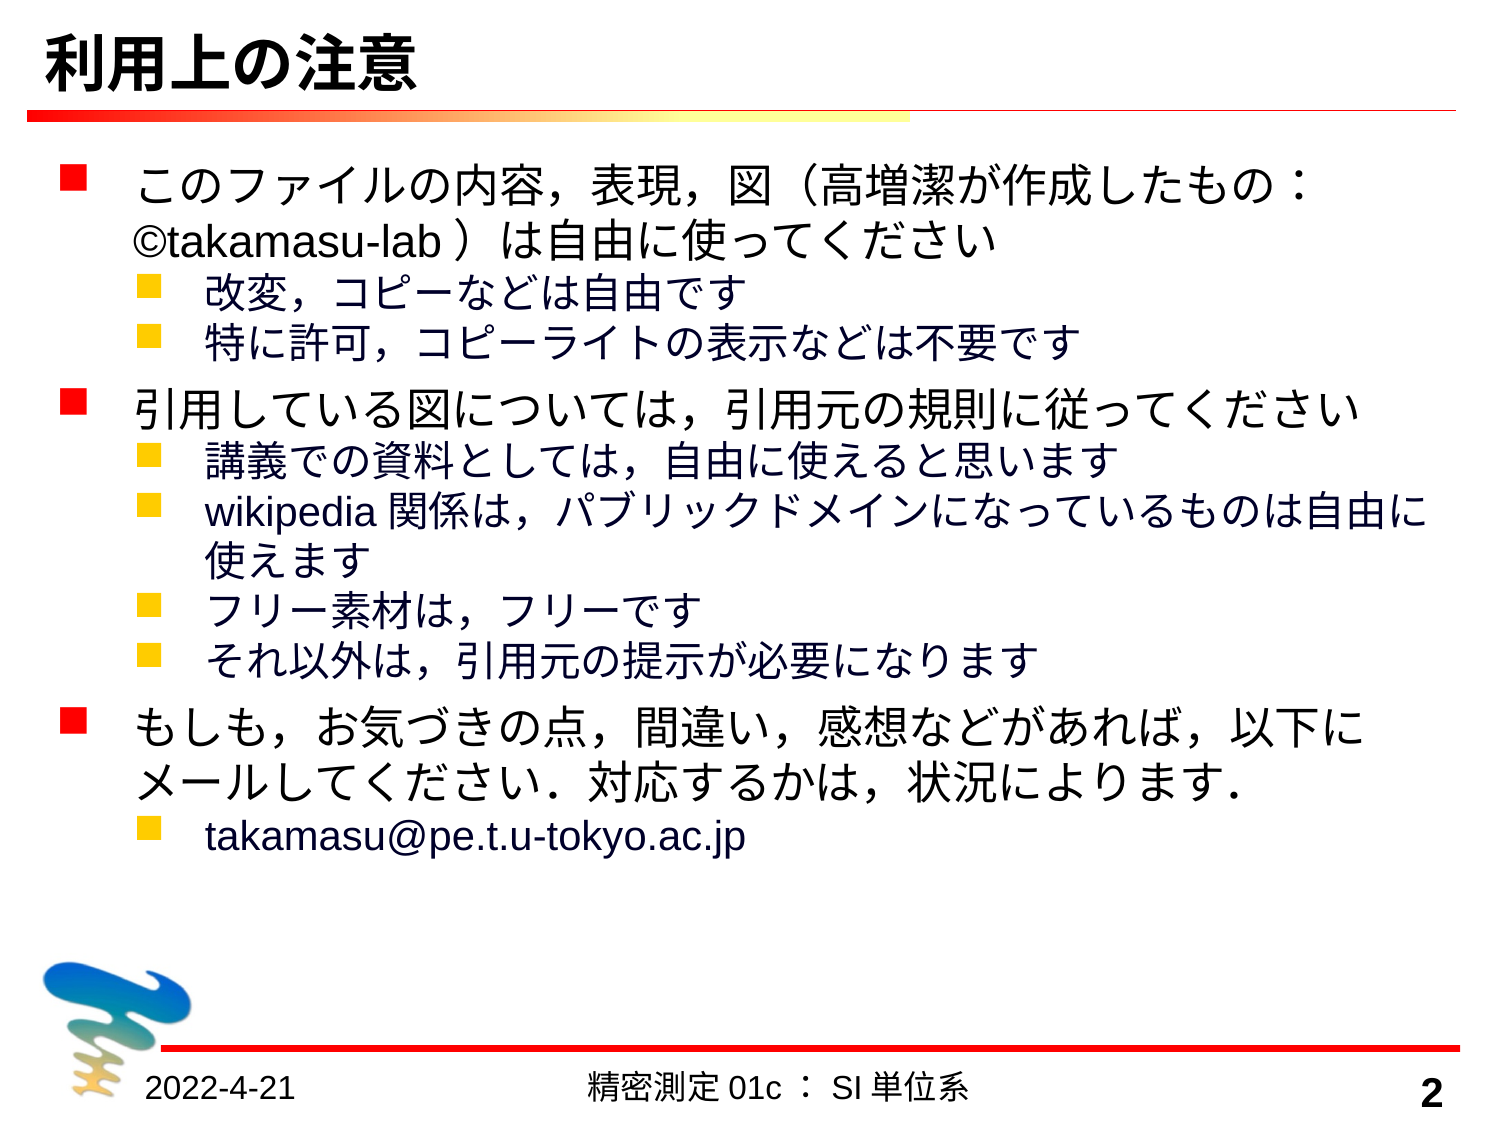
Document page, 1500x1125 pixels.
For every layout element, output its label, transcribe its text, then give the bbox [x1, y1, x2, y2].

picture [17, 942, 207, 1119]
slide_number 2 [1210, 1058, 1460, 1103]
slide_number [129, 1058, 382, 1103]
title 利用上の注意 [29, 30, 1460, 107]
footer 精密測定01c：SI単位系 [382, 1058, 1176, 1112]
list このファイルの内容，表現，図（高増潔が作成したもの：©takamasu-lab）は自由に使ってください 改変，コピーなどは自由です 特に許可，コピーライトの表示などは不要です 引用している図については，引用元の規則に従ってください 講義での資料としては，自由に使えると思います wikipedia関係は，パブリックドメインになっているものは自由に使えます フリー素材は，フリーです それ以外は，引用元の提示が必要になります もしも，お気づきの点，間違い，感想などがあれば，以下にメールしてください．対応するかは，状況によります． takamasu@pe.t.u-tokyo.ac.jp [40, 148, 1460, 1036]
